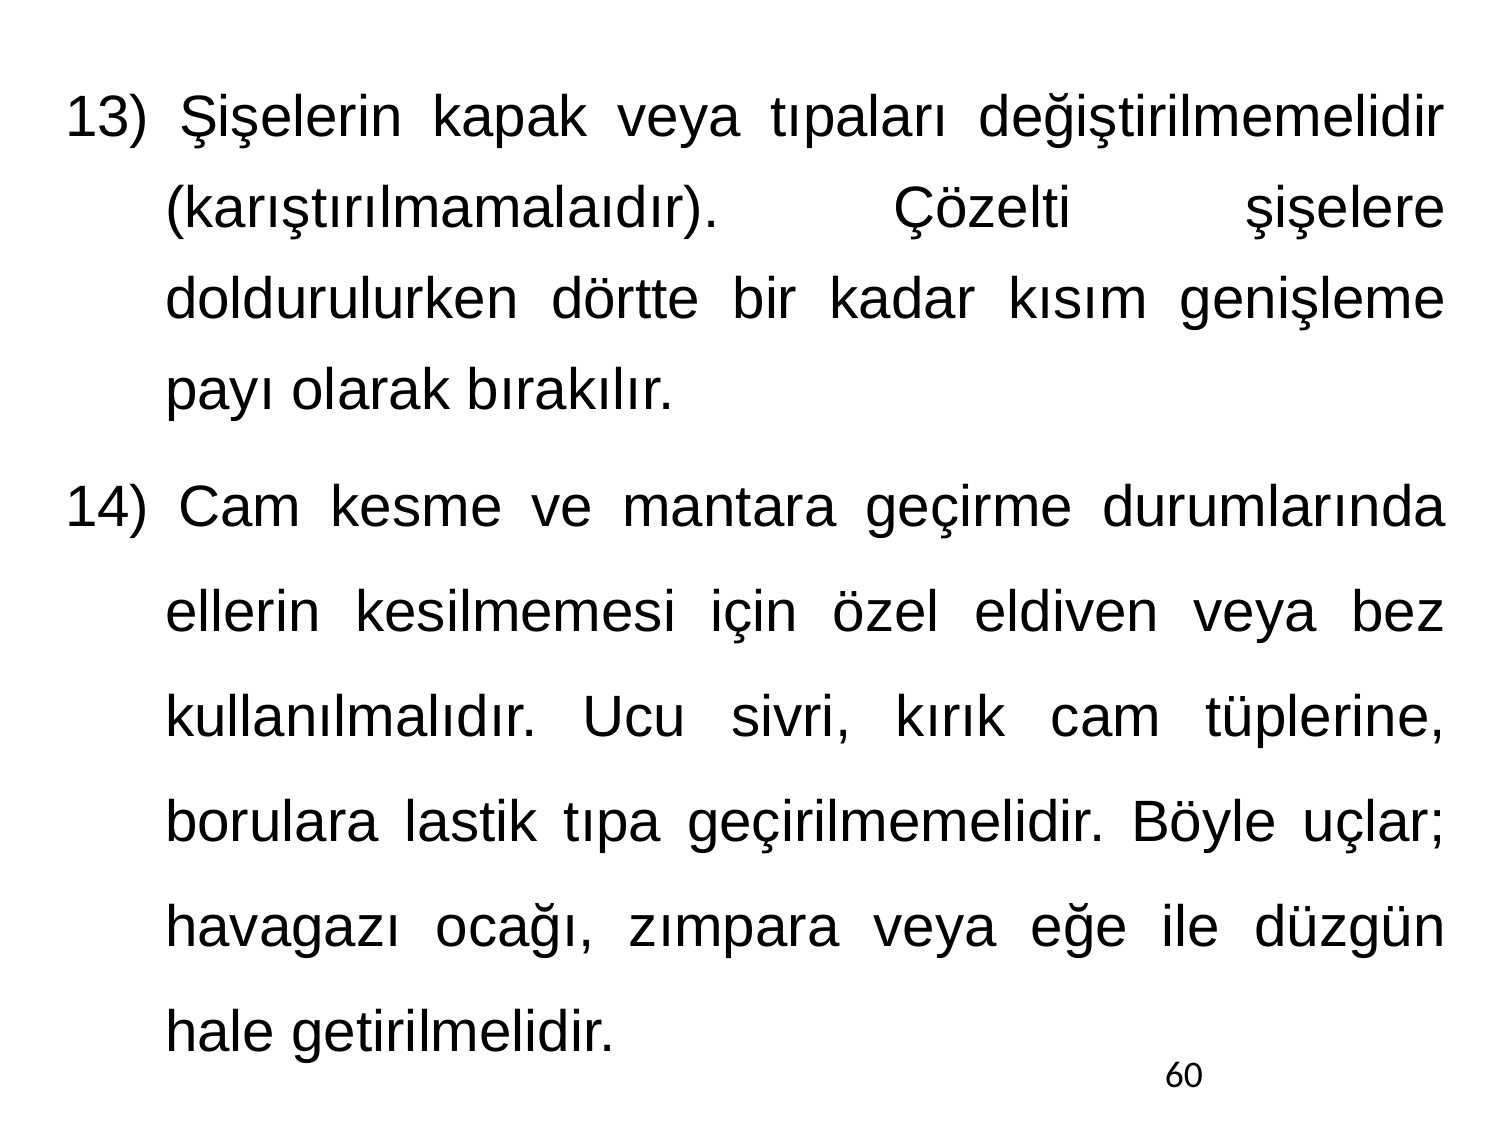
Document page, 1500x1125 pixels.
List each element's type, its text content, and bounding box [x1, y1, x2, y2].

list 13) Şişelerin kapak veya tıpaları değiştirilmemelidir (karıştırılmamalaıdır). Çözelti şişelere doldurulurken dörtte bir kadar kısım genişleme payı olarak bırakılır. 14) Cam kesme ve mantara geçirme durumlarında ellerin kesilmemesi için özel eldiven veya bez kullanılmalıdır. Ucu sivri, kırık cam tüplerine, borulara lastik tıpa geçirilmemelidir. Böyle uçlar; havagazı ocağı, zımpara veya eğe ile düzgün hale getirilmelidir. [50, 50, 1463, 1075]
slide_number 60 [1074, 1075, 1425, 1103]
